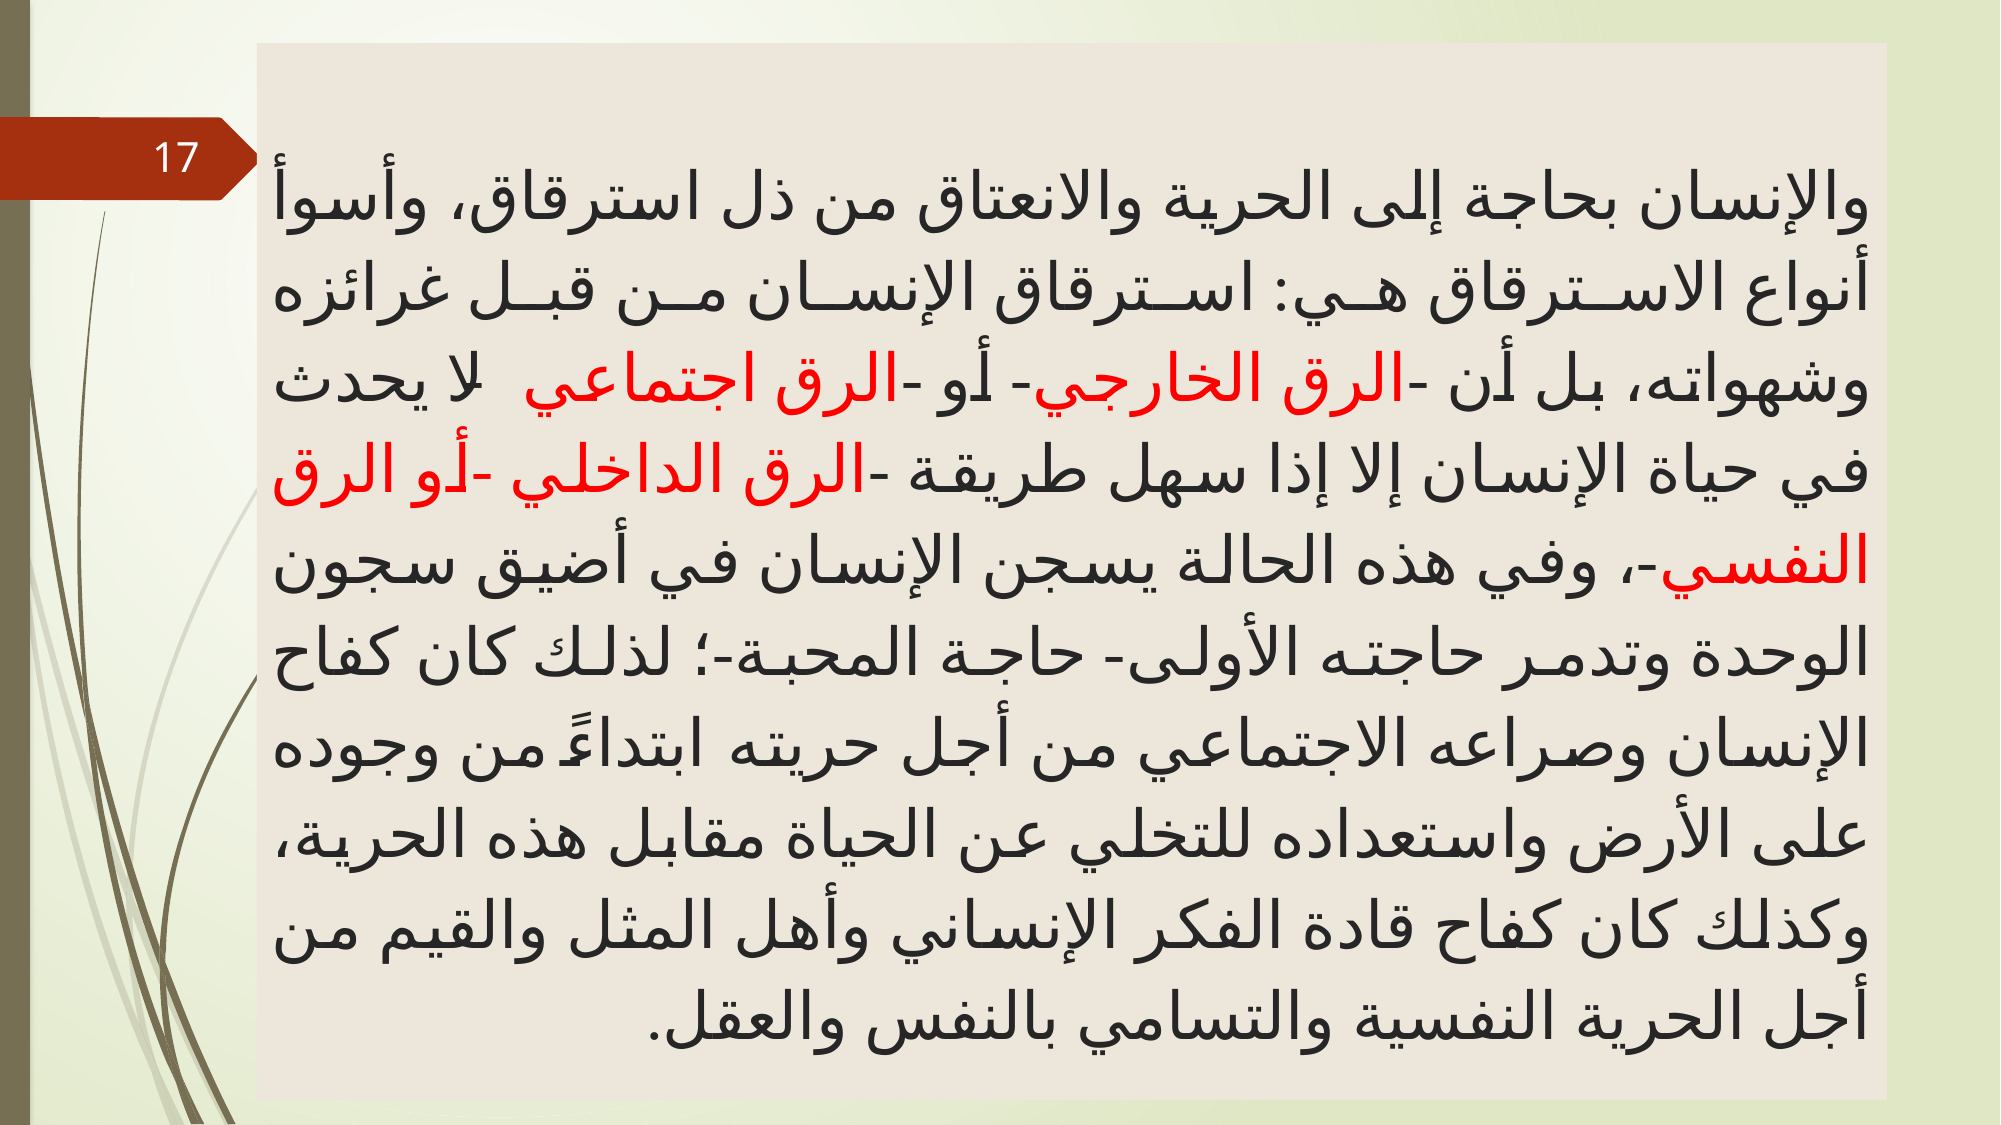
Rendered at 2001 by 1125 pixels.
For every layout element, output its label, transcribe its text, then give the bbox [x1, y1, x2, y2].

title والإنسان بحاجة إلى الحرية والانعتاق من ذل استرقاق، وأسوأ أنواع الاسترقاق هي: استرقاق الإنسان من قبل غرائزه وشهواته، بل أن -الرق الخارجي- أو -الرق اجتماعي- لا يحدث في حياة الإنسان إلا إذا سهل طريقة -الرق الداخلي -أو الرق النفسي-، وفي هذه الحالة يسجن الإنسان في أضيق سجون الوحدة وتدمر حاجته الأولى- حاجة المحبة-؛ لذلك كان كفاح الإنسان وصراعه الاجتماعي من أجل حريته ابتداءً من وجوده على الأرض واستعداده للتخلي عن الحياة مقابل هذه الحرية، وكذلك كان كفاح قادة الفكر الإنساني وأهل المثل والقيم من أجل الحرية النفسية والتسامي بالنفس والعقل. [256, 43, 1888, 1100]
slide_number 17 [87, 129, 216, 190]
